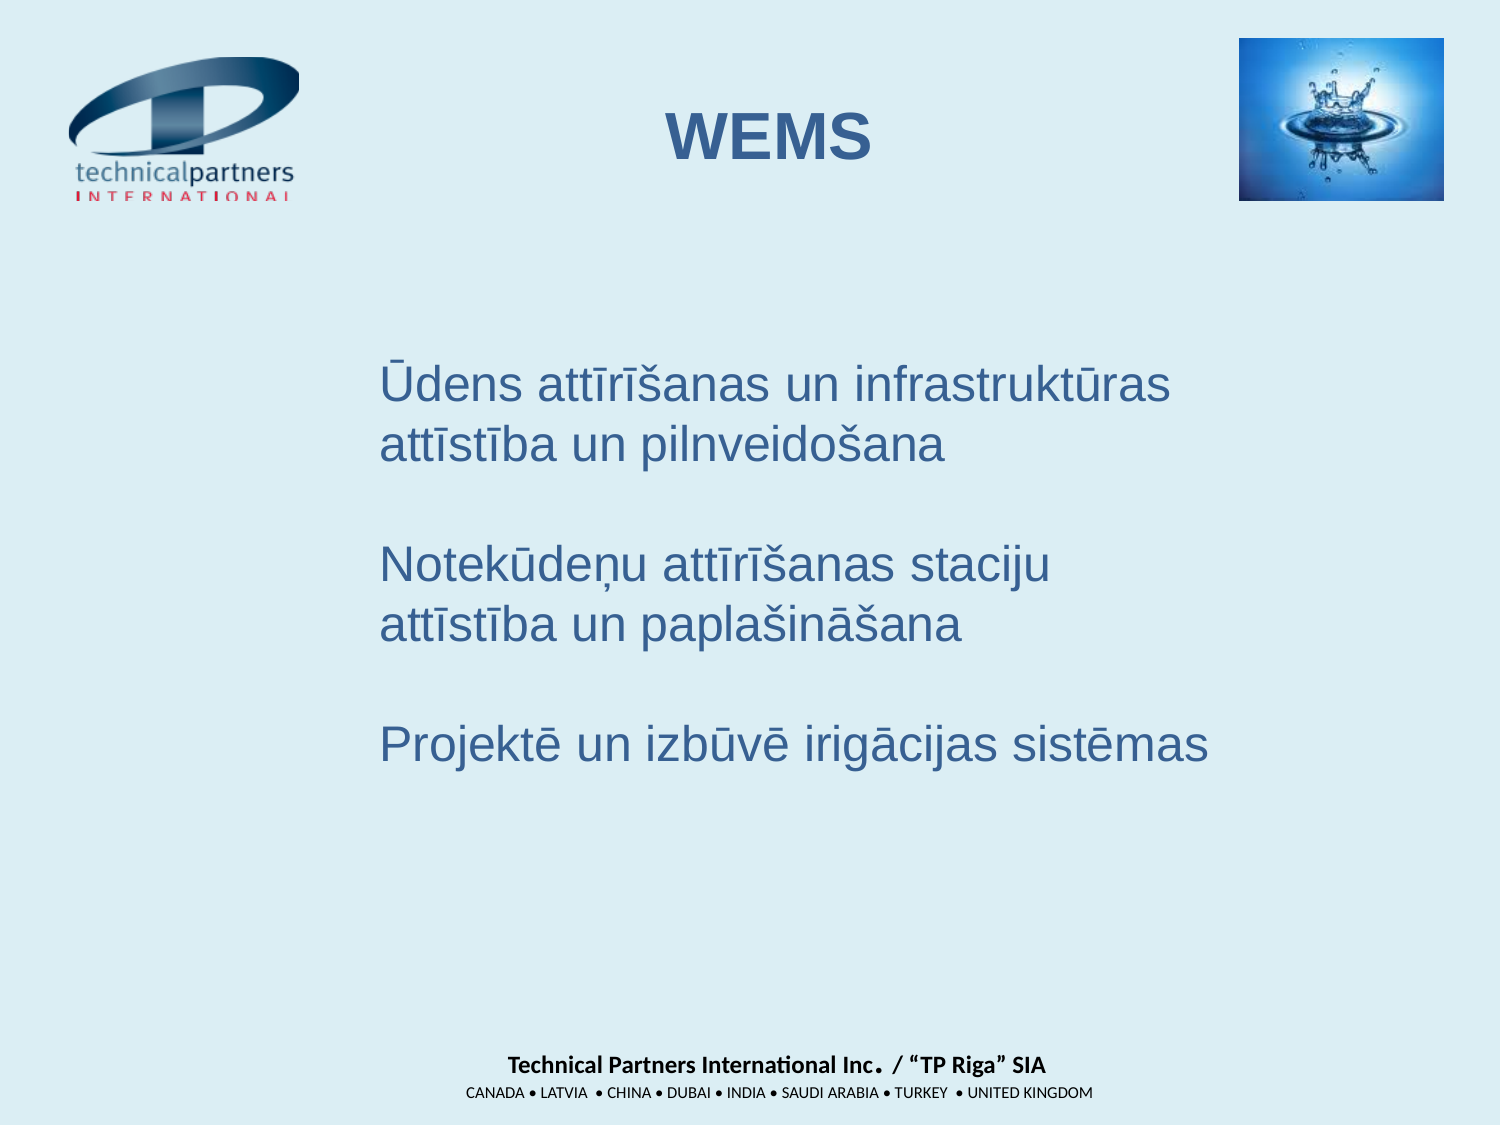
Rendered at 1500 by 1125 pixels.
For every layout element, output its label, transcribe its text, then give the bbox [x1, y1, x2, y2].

picture [1239, 38, 1444, 201]
text_box WEMS [304, 85, 1234, 180]
picture [68, 56, 300, 201]
text_box Ūdens attīrīšanas un infrastruktūras attīstība un pilnveidošana Notekūdeņu attīrīšanas staciju attīstība un paplašināšana Projektē un izbūvē irigācijas sistēmas [364, 343, 1240, 779]
text_box Technical Partners International Inc. / “TP Riga” SIA CANADA • LATVIA • CHINA • DUBAI • INDIA • SAUDI ARABIA • TURKEY • UNITED KINGDOM [201, 1029, 1359, 1125]
